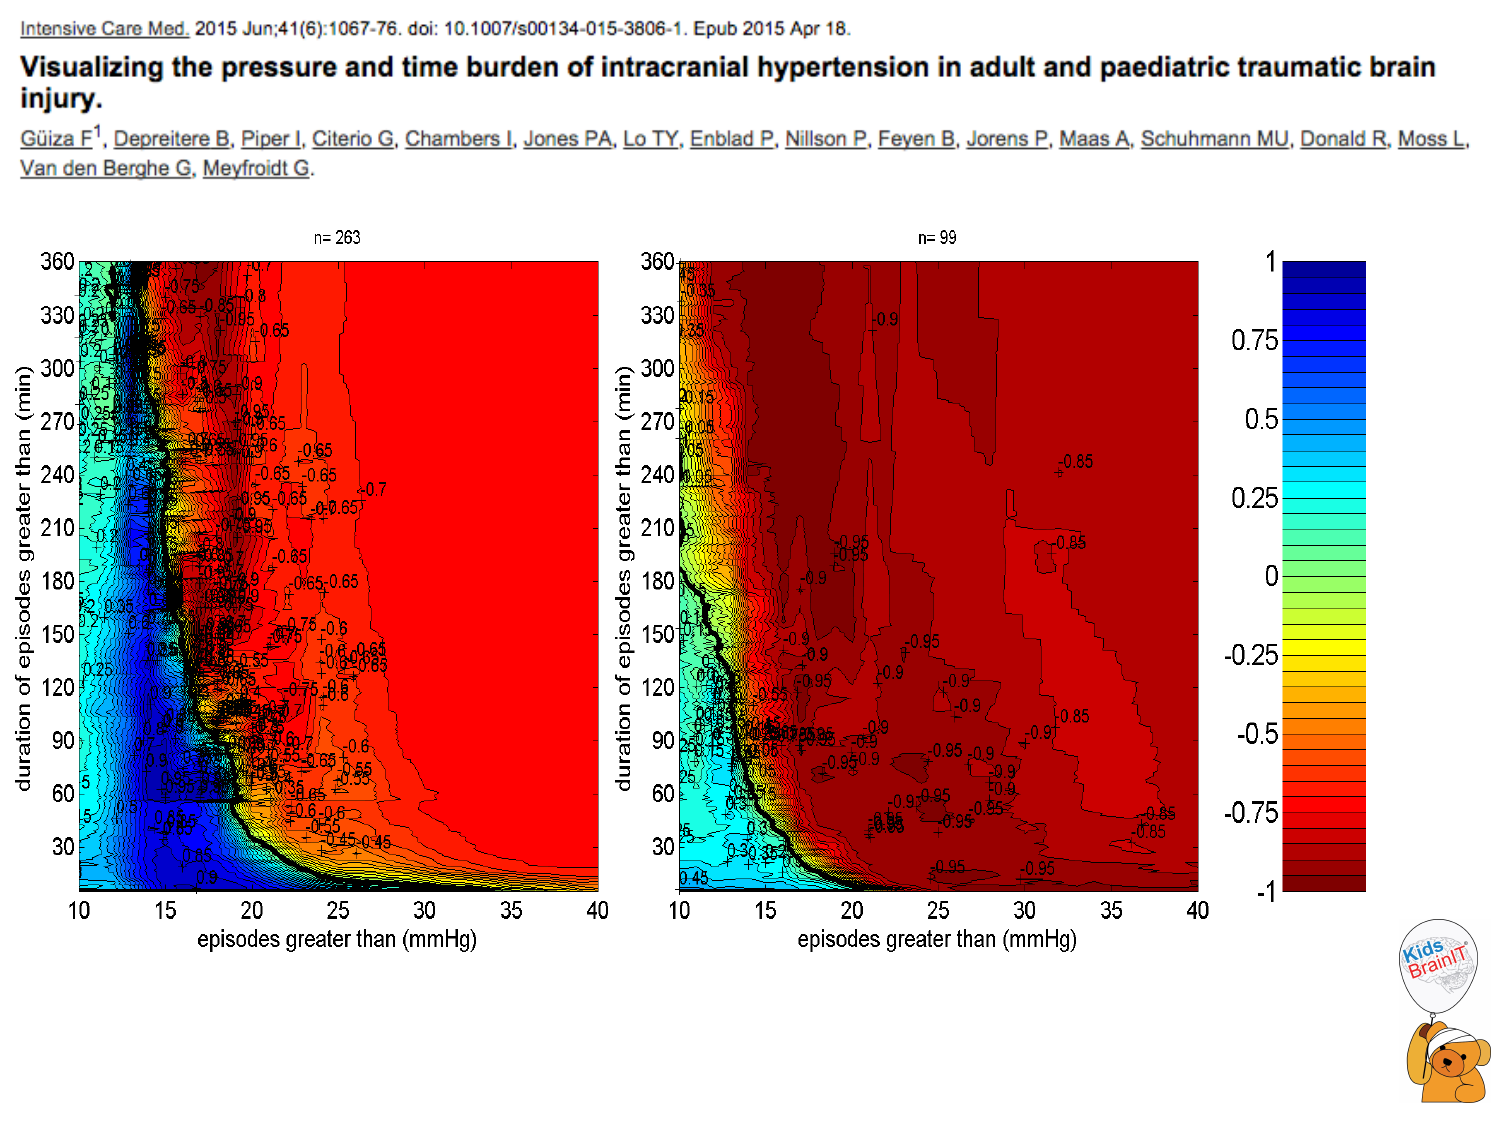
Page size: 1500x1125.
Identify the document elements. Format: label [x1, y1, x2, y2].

picture [1399, 919, 1491, 1103]
picture [0, 211, 1378, 969]
picture [0, 0, 1500, 194]
